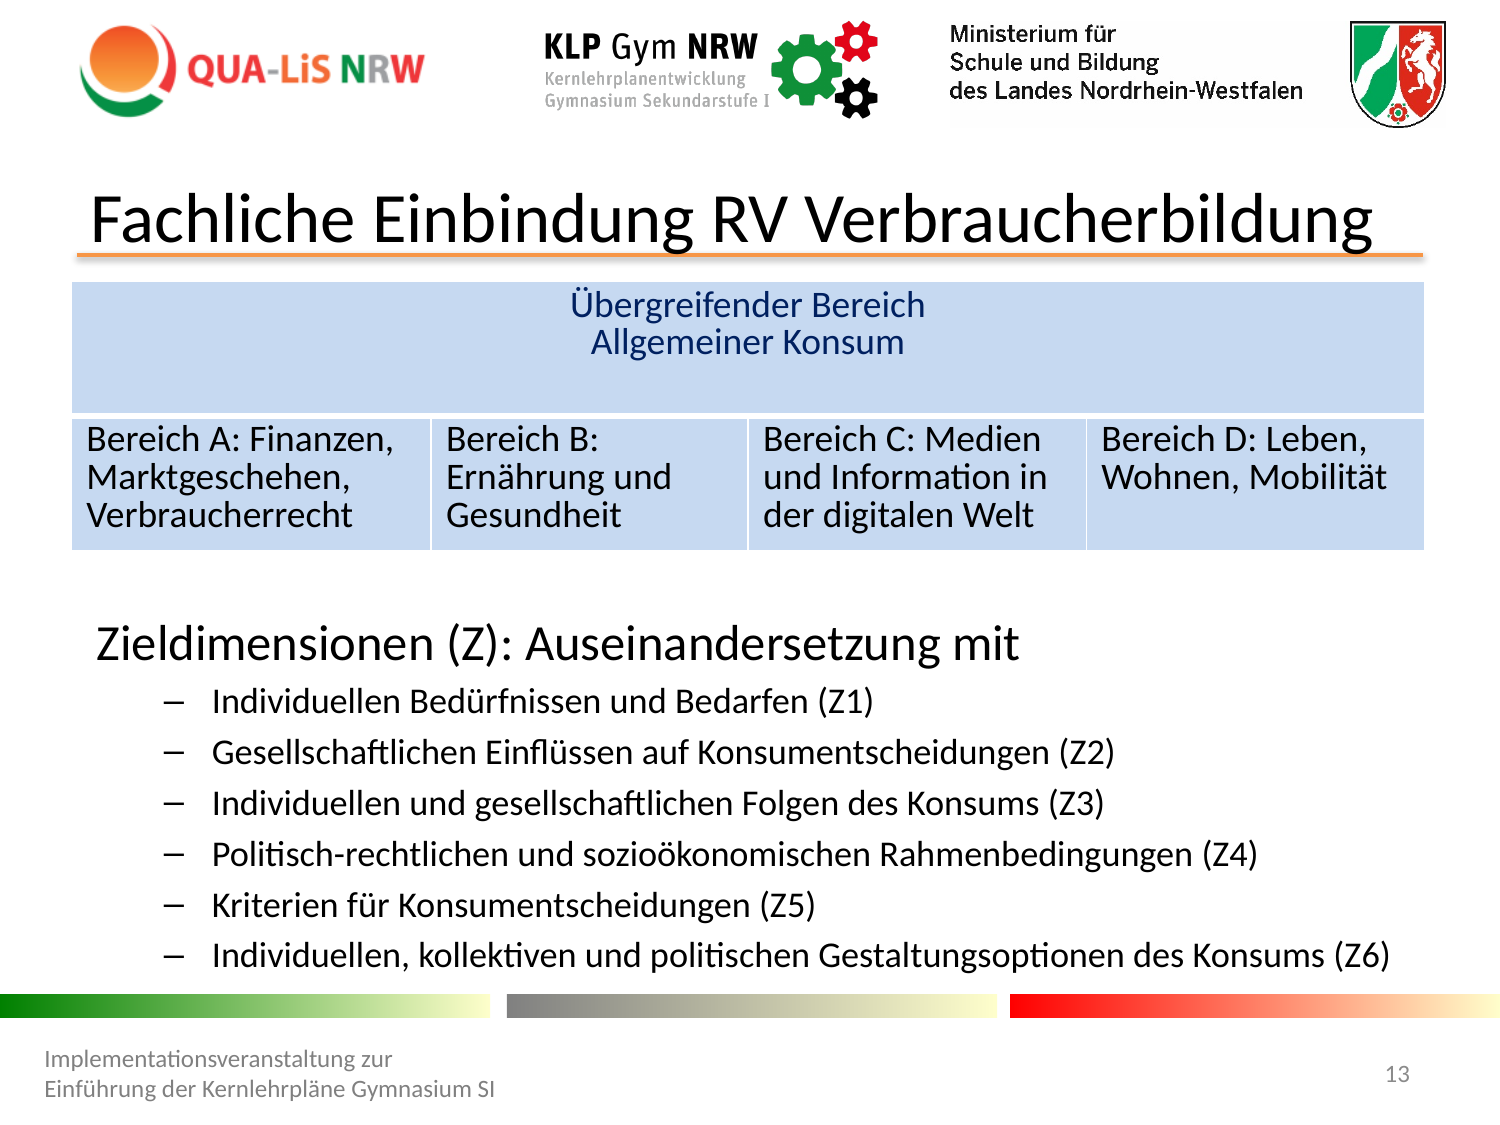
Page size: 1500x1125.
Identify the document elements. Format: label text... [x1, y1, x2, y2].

list Zieldimensionen (Z): Auseinandersetzung mit Individuellen Bedürfnissen und Bedarfen (Z1) Gesellschaftlichen Einflüssen auf Konsumentscheidungen (Z2) Individuellen und gesellschaftlichen Folgen des Konsums (Z3) Politisch-rechtlichen und sozioökonomischen Rahmenbedingungen (Z4) Kriterien für Konsumentscheidungen (Z5) Individuellen, kollektiven und politischen Gestaltungsoptionen des Konsums (Z6) [72, 602, 1423, 988]
title Fachliche Einbindung RV Verbraucherbildung [75, 184, 1425, 244]
table_cell Bereich A: Finanzen, Marktgeschehen, Verbraucherrecht [72, 419, 430, 550]
slide_number 13 [1328, 1042, 1425, 1103]
picture [501, 0, 908, 150]
table_cell Bereich C: Medien und Information in der digitalen Welt [749, 419, 1086, 550]
table_cell Bereich B: Ernährung und Gesundheit [432, 419, 747, 550]
table_header Übergreifender Bereich Allgemeiner Konsum [72, 282, 1424, 413]
picture [77, 18, 431, 121]
table_cell Bereich D: Leben, Wohnen, Mobilität [1087, 419, 1424, 550]
slide_number Implementationsveranstaltung zur Einführung der Kernlehrpläne Gymnasium SI [29, 1042, 526, 1103]
picture [950, 21, 1446, 128]
